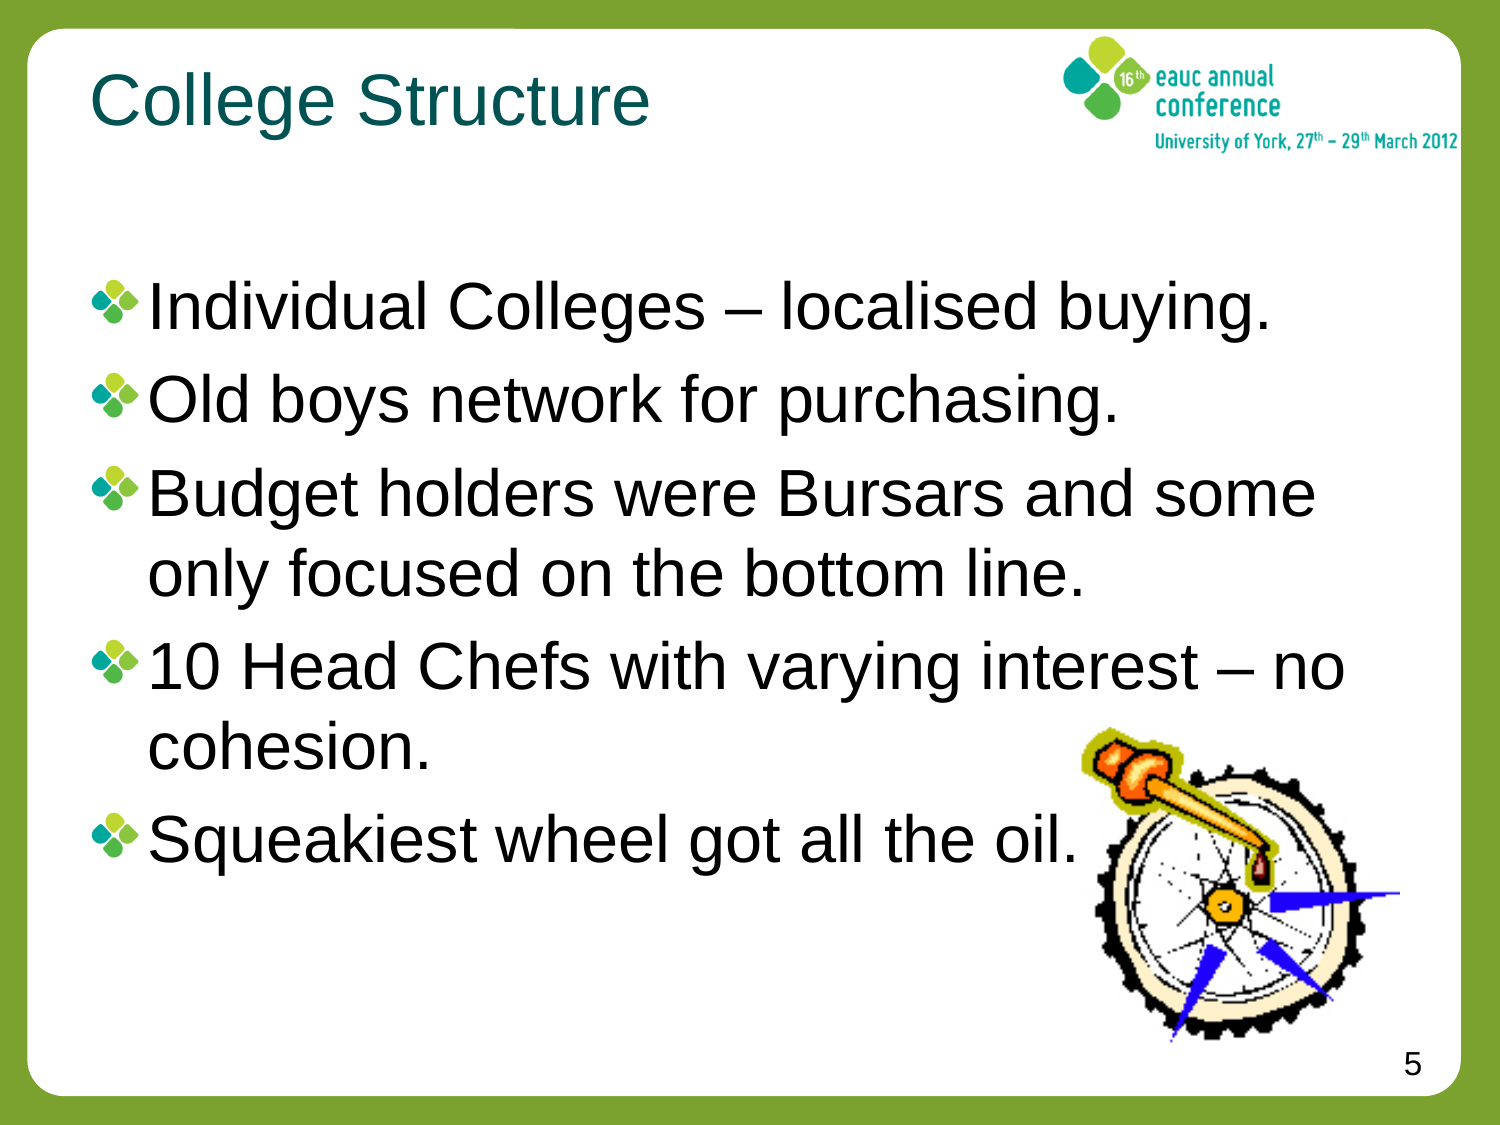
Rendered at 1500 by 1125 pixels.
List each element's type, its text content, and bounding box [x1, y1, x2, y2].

picture [91, 812, 140, 860]
picture [91, 372, 140, 420]
title College Structure [75, 45, 1095, 197]
list Individual Colleges – localised buying. Old boys network for purchasing. Budget holders were Bursars and some only focused on the bottom line. 10 Head Chefs with varying interest – no cohesion. Squeakiest wheel got all the oil. [76, 255, 1424, 1035]
picture [1058, 30, 1469, 173]
picture [91, 639, 140, 686]
picture [91, 465, 140, 513]
picture [1080, 727, 1400, 1045]
picture [91, 279, 140, 326]
